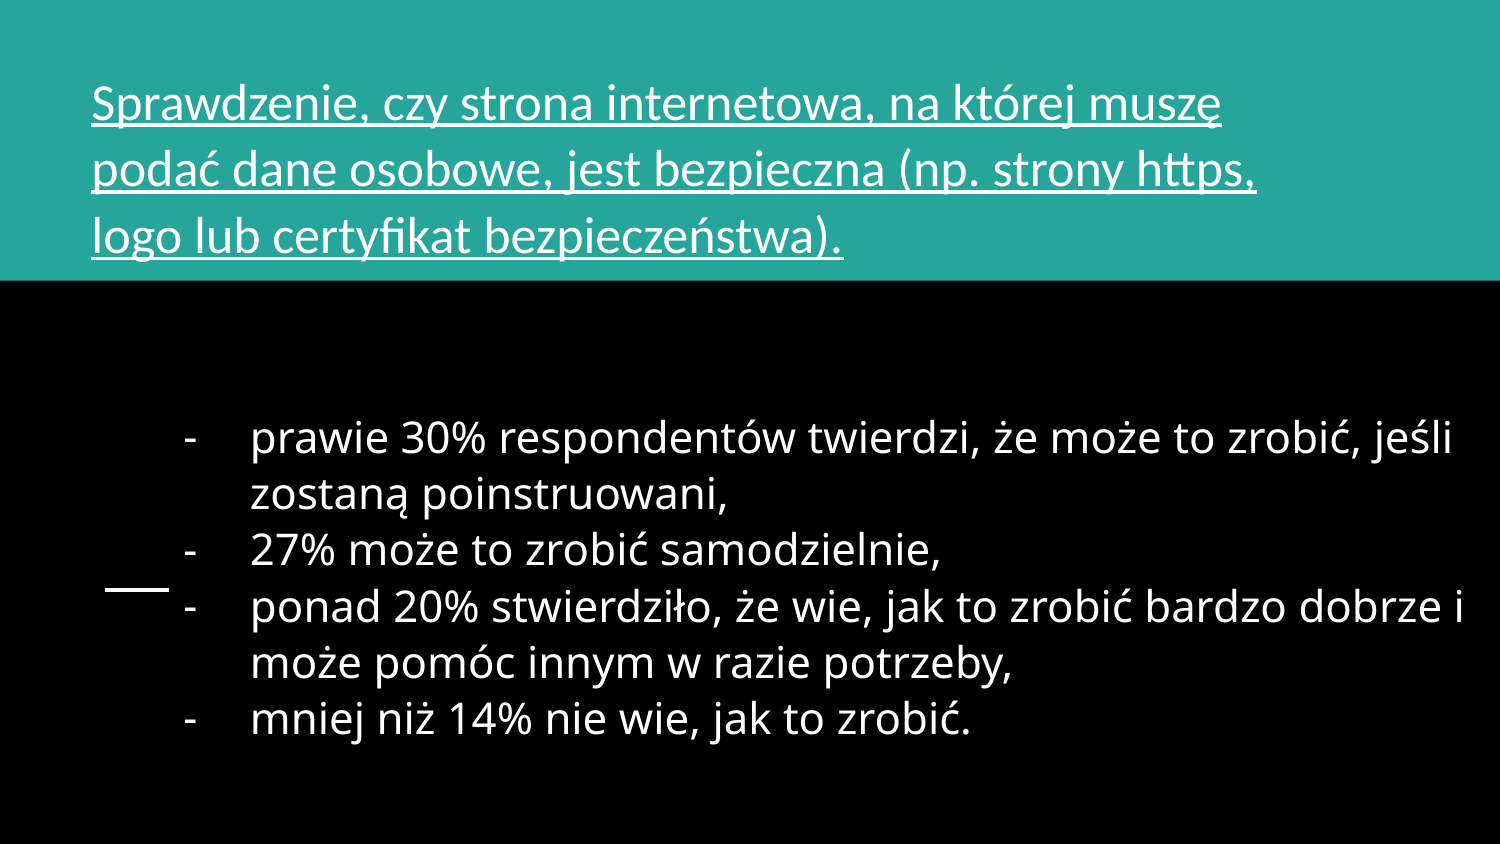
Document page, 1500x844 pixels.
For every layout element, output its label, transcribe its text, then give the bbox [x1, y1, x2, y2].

text_box Sprawdzenie, czy strona internetowa, na której muszę podać dane osobowe, jest bezpieczna (np. strony https, logo lub certyfikat bezpieczeństwa). [76, 48, 1348, 279]
title prawie 30% respondentów twierdzi, że może to zrobić, jeśli zostaną poinstruowani, 27% może to zrobić samodzielnie, ponad 20% stwierdziło, że wie, jak to zrobić bardzo dobrze i może pomóc innym w razie potrzeby, mniej niż 14% nie wie, jak to zrobić. [159, 503, 1500, 759]
